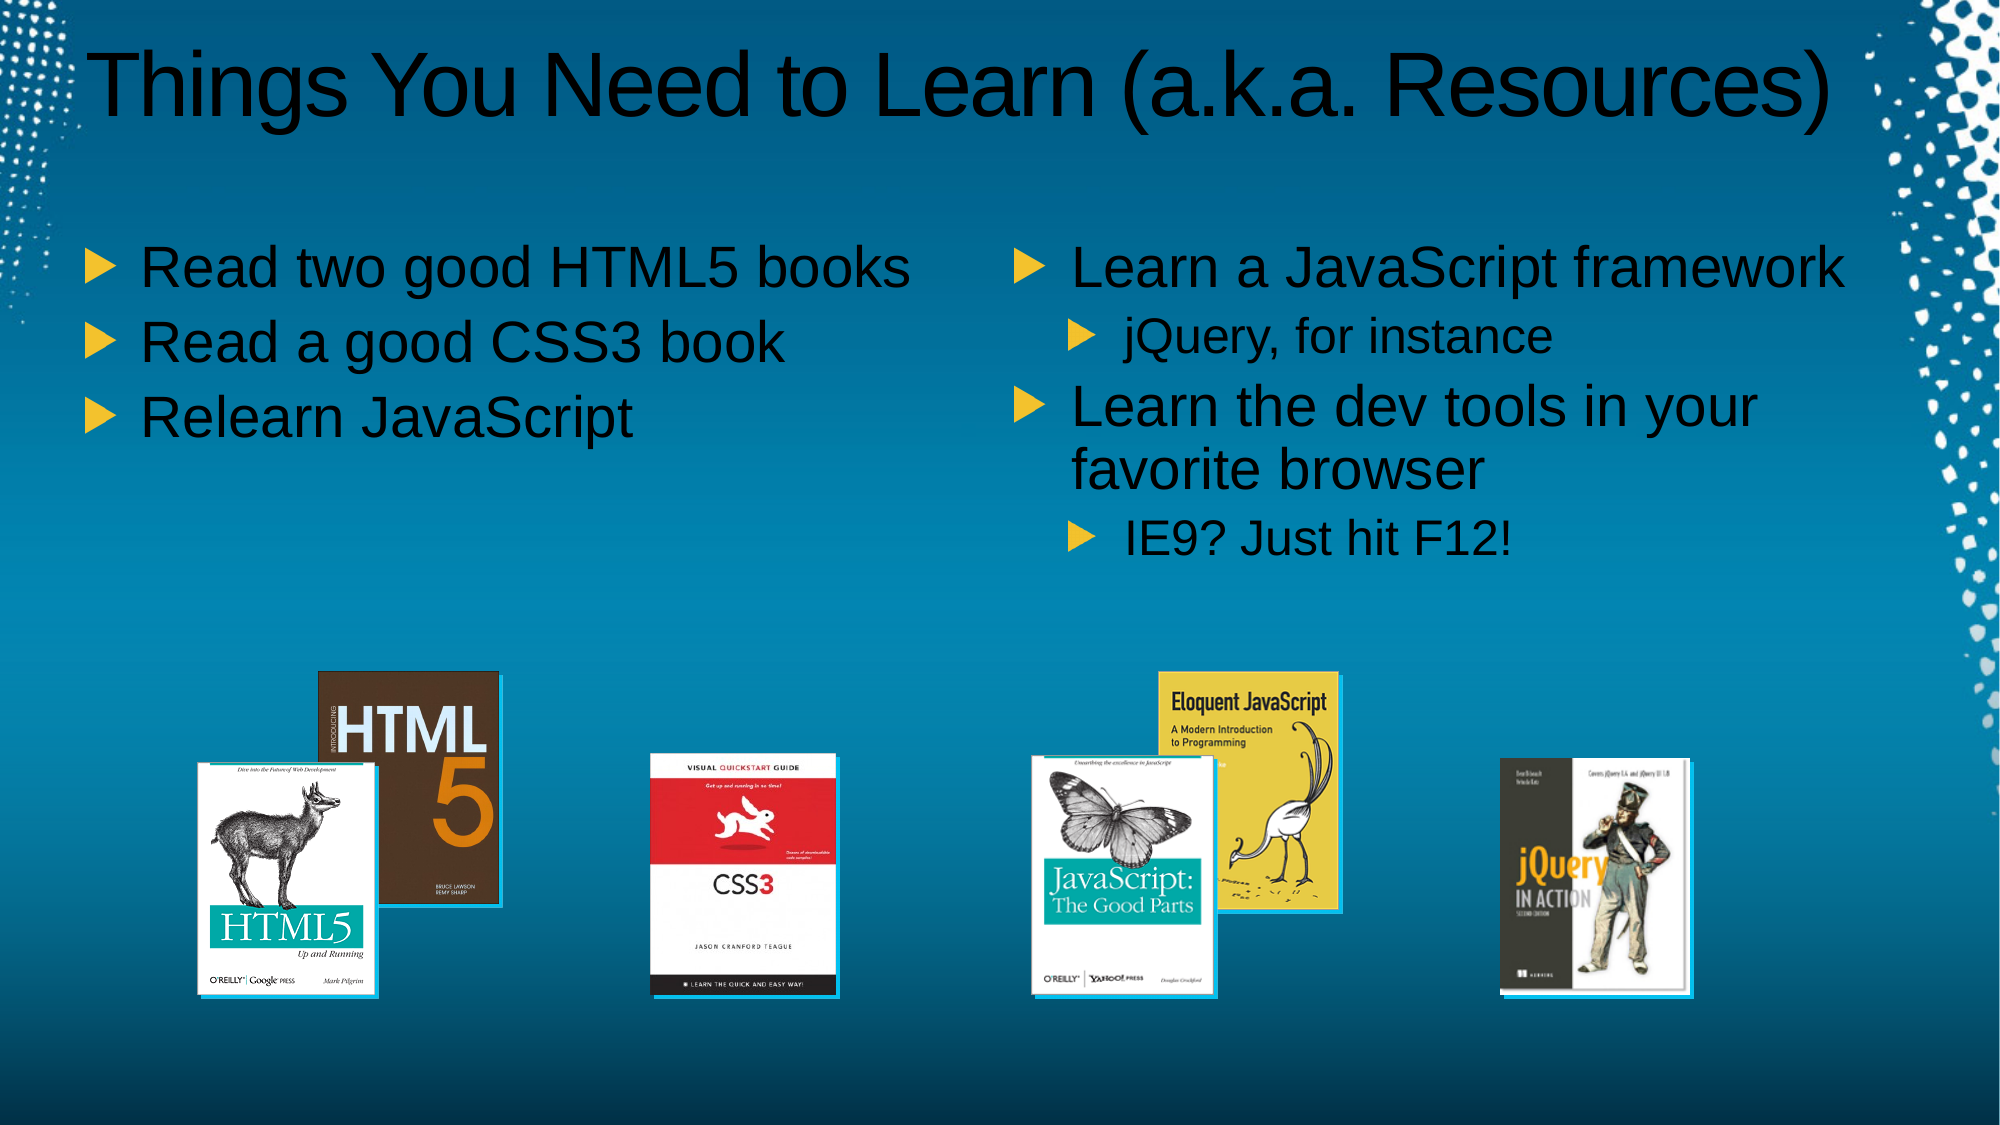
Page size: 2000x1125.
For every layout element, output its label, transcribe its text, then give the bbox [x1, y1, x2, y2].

picture [29, 27, 38, 38]
picture [47, 0, 57, 10]
text_box [0, 44, 2000, 1125]
picture [86, 323, 114, 357]
title Things You Need to Learn (a.k.a. Resources) [85, 37, 1914, 138]
picture [3, 10, 11, 18]
picture [1921, 0, 1934, 8]
picture [86, 249, 114, 282]
picture [18, 0, 29, 6]
picture [1069, 522, 1093, 550]
picture [1501, 759, 1689, 994]
picture [33, 0, 42, 10]
picture [42, 31, 53, 39]
picture [58, 32, 66, 41]
picture [1929, 27, 1945, 44]
list Learn a JavaScript framework jQuery, for instance Learn the dev tools in your favorite browser IE9? Just hit F12! [1014, 237, 1914, 524]
picture [16, 22, 23, 34]
picture [651, 754, 835, 994]
list Read two good HTML5 books Read a good CSS3 book Relearn JavaScript [85, 237, 986, 524]
picture [45, 16, 55, 24]
picture [1935, 0, 2000, 44]
picture [30, 14, 40, 23]
picture [0, 24, 9, 33]
picture [198, 672, 498, 994]
picture [18, 13, 26, 19]
picture [1015, 249, 1043, 282]
picture [1069, 320, 1094, 349]
picture [1015, 387, 1043, 421]
picture [1032, 672, 1338, 994]
picture [86, 398, 114, 432]
